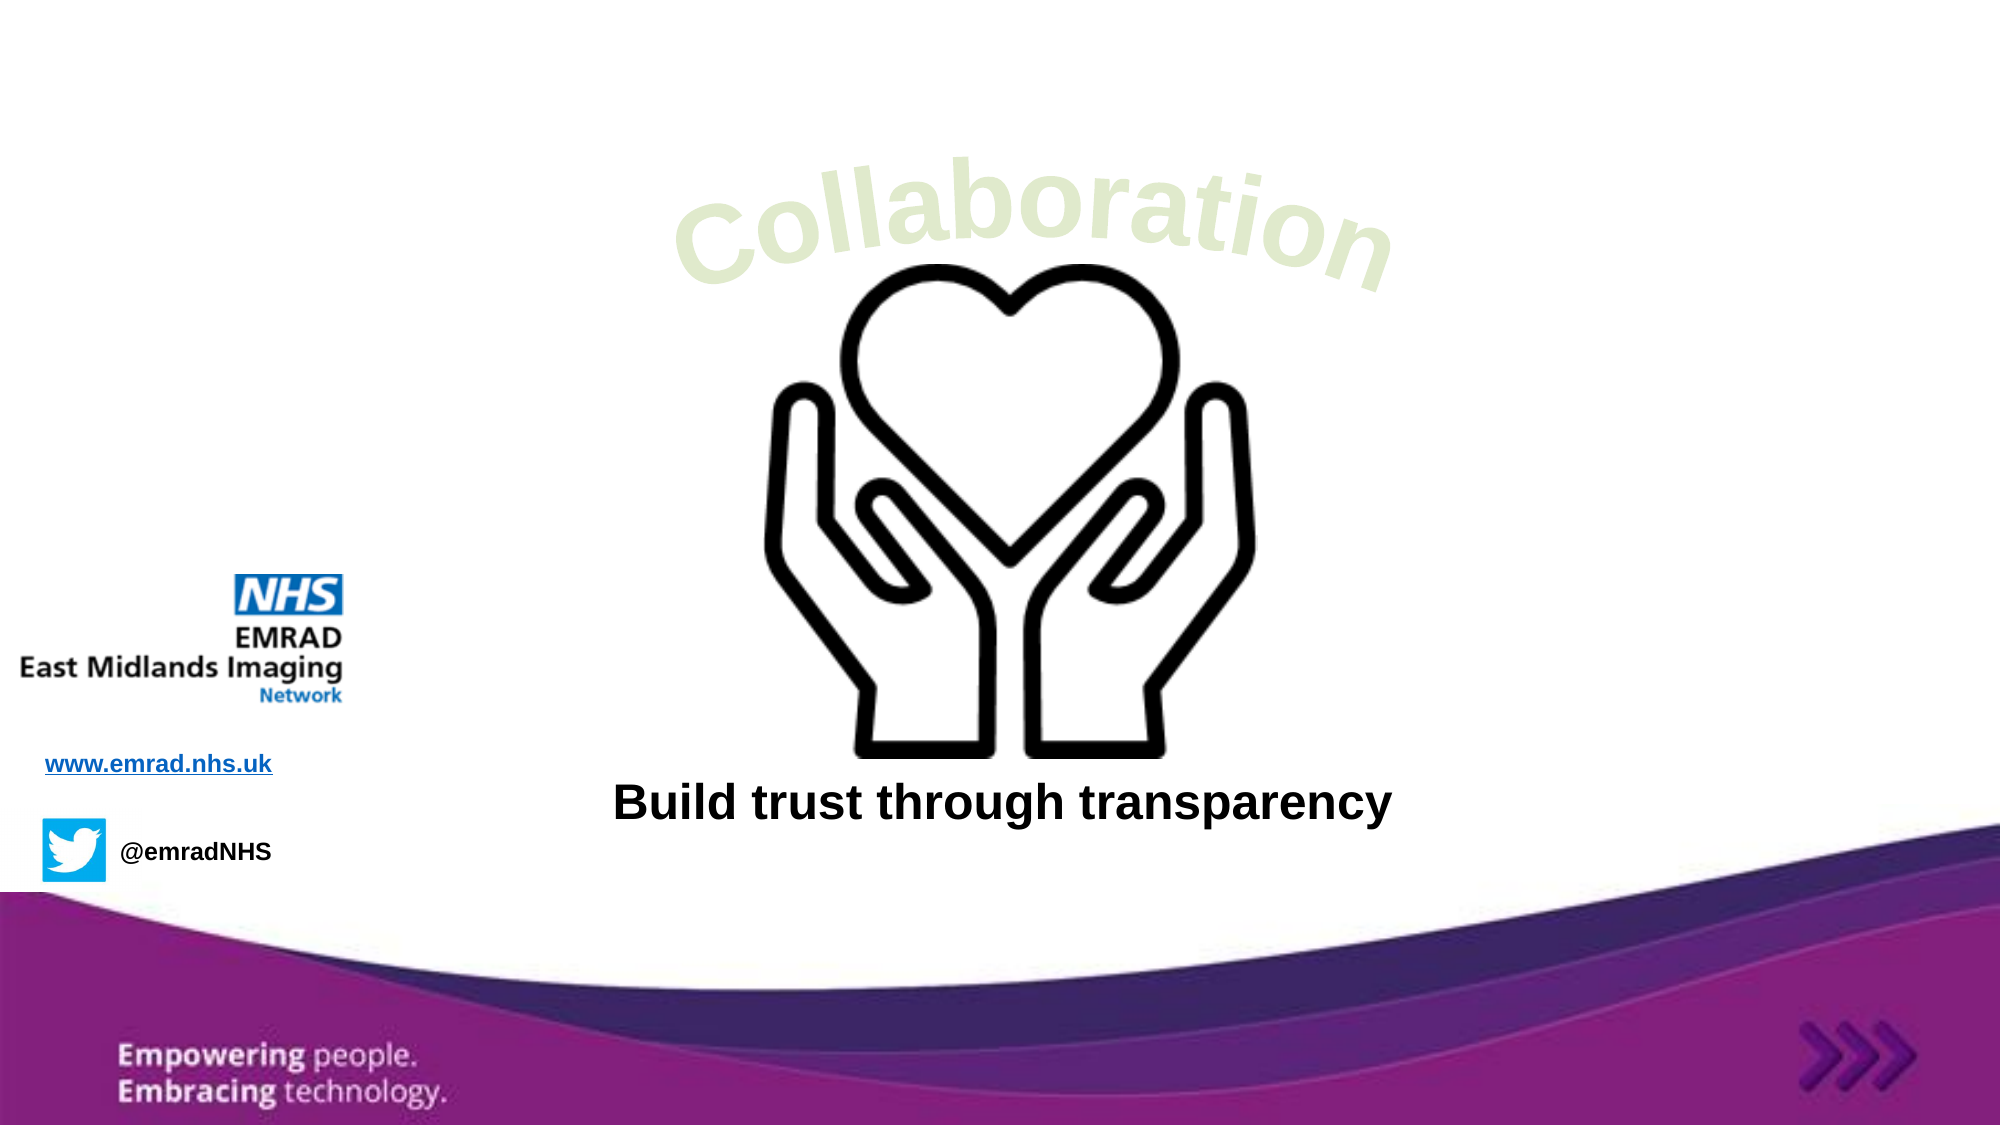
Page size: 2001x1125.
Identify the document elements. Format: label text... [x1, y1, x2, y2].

picture [19, 574, 344, 708]
picture [763, 264, 1258, 759]
text_box www.emrad.nhs.uk [30, 739, 288, 804]
picture [0, 804, 2000, 1125]
text_box Build trust through transparency [597, 641, 1422, 804]
